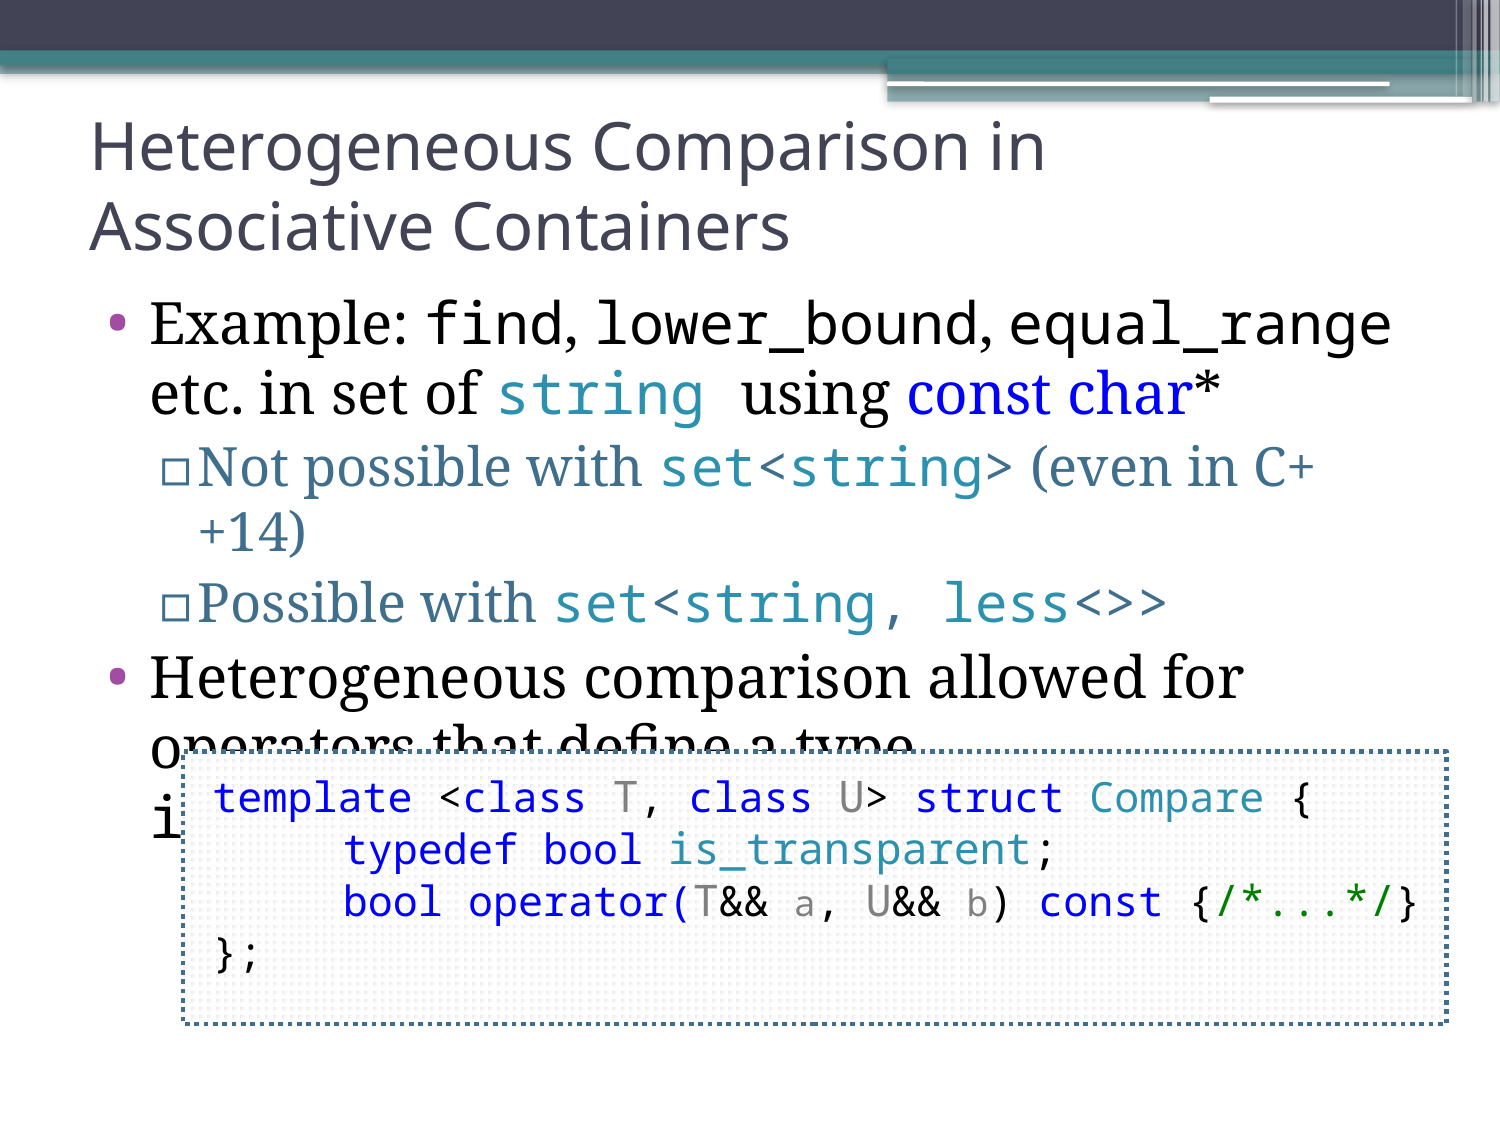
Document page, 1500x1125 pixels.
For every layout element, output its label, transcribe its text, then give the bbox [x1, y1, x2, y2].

title Heterogeneous Comparison in Associative Containers [75, 96, 1425, 272]
list Example: find, lower_bound, equal_range etc. in set of string using const char* Not possible with set<string> (even in C++14) Possible with set<string, less<>> Heterogeneous comparison allowed for operators that define a type is_transparent [75, 278, 1425, 1079]
text_box template <class T, class U> struct Compare { typedef bool is_transparent; bool operator(T&& a, U&& b) const {/*...*/} }; [182, 751, 1447, 1024]
